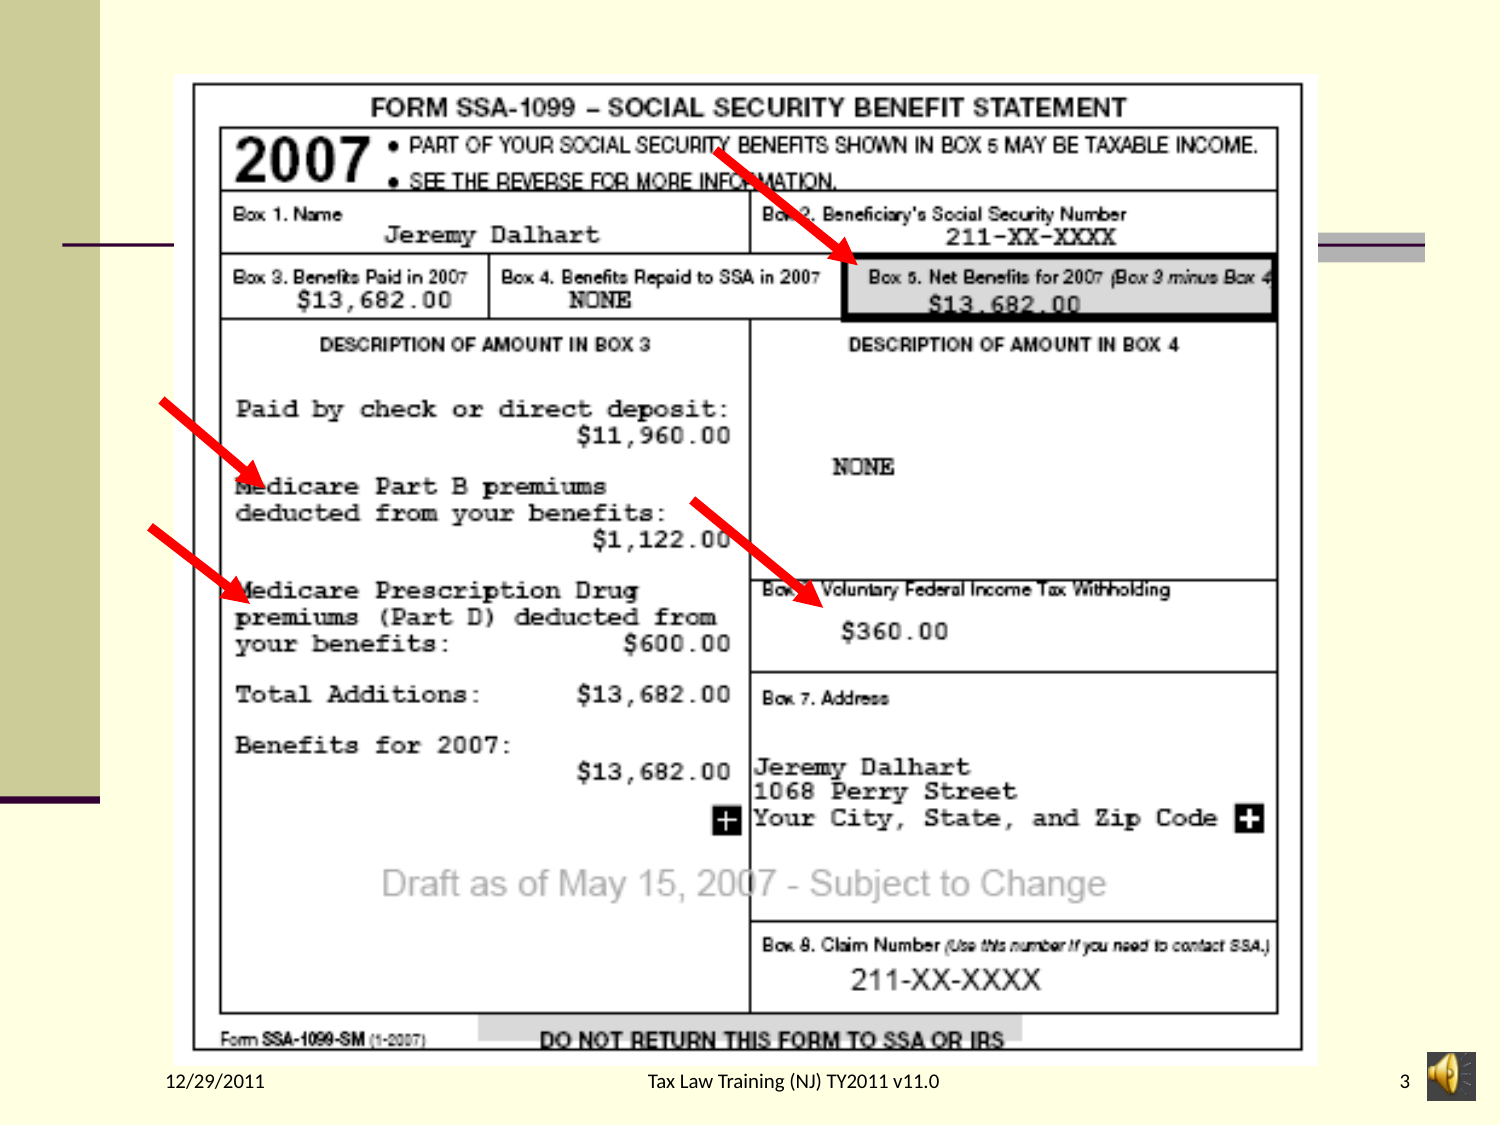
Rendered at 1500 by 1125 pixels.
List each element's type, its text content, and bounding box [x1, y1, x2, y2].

picture [174, 74, 1318, 1066]
footer Tax Law Training (NJ) TY2011 v11.0 [549, 1075, 1038, 1101]
picture [1426, 1051, 1477, 1102]
slide_number 3 [1112, 1049, 1426, 1101]
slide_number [149, 1050, 476, 1101]
